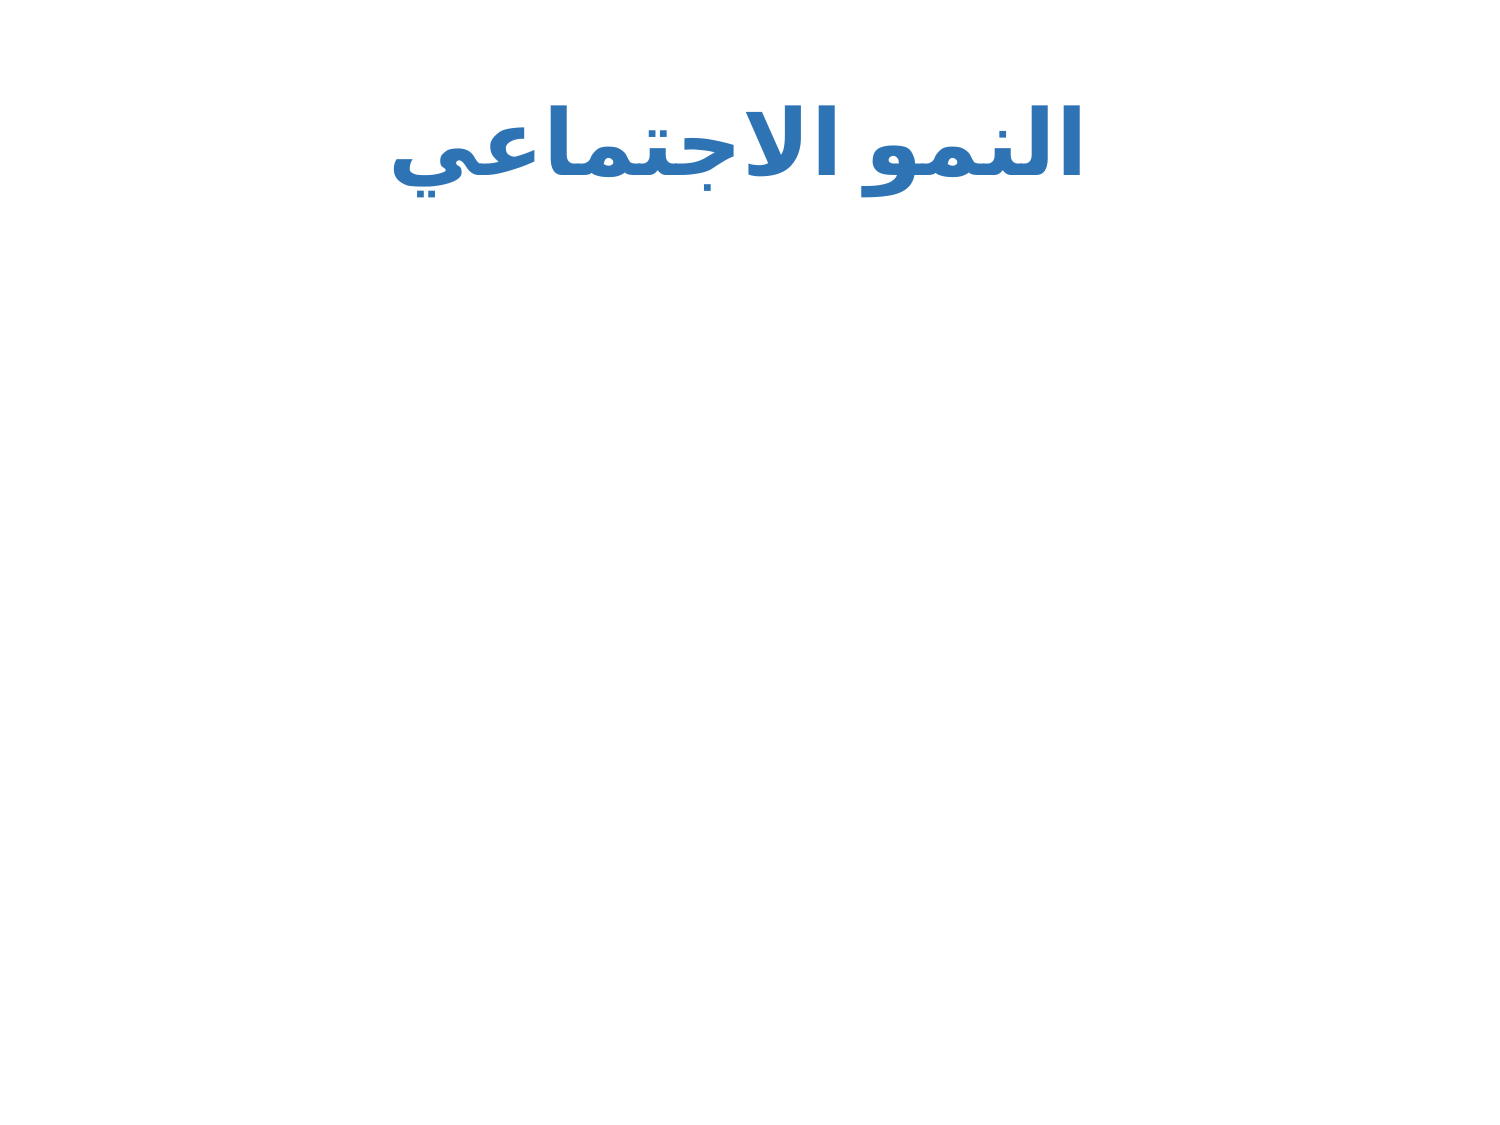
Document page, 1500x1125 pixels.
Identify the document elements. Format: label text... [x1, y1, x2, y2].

title النمو الاجتماعي [75, 45, 1425, 233]
